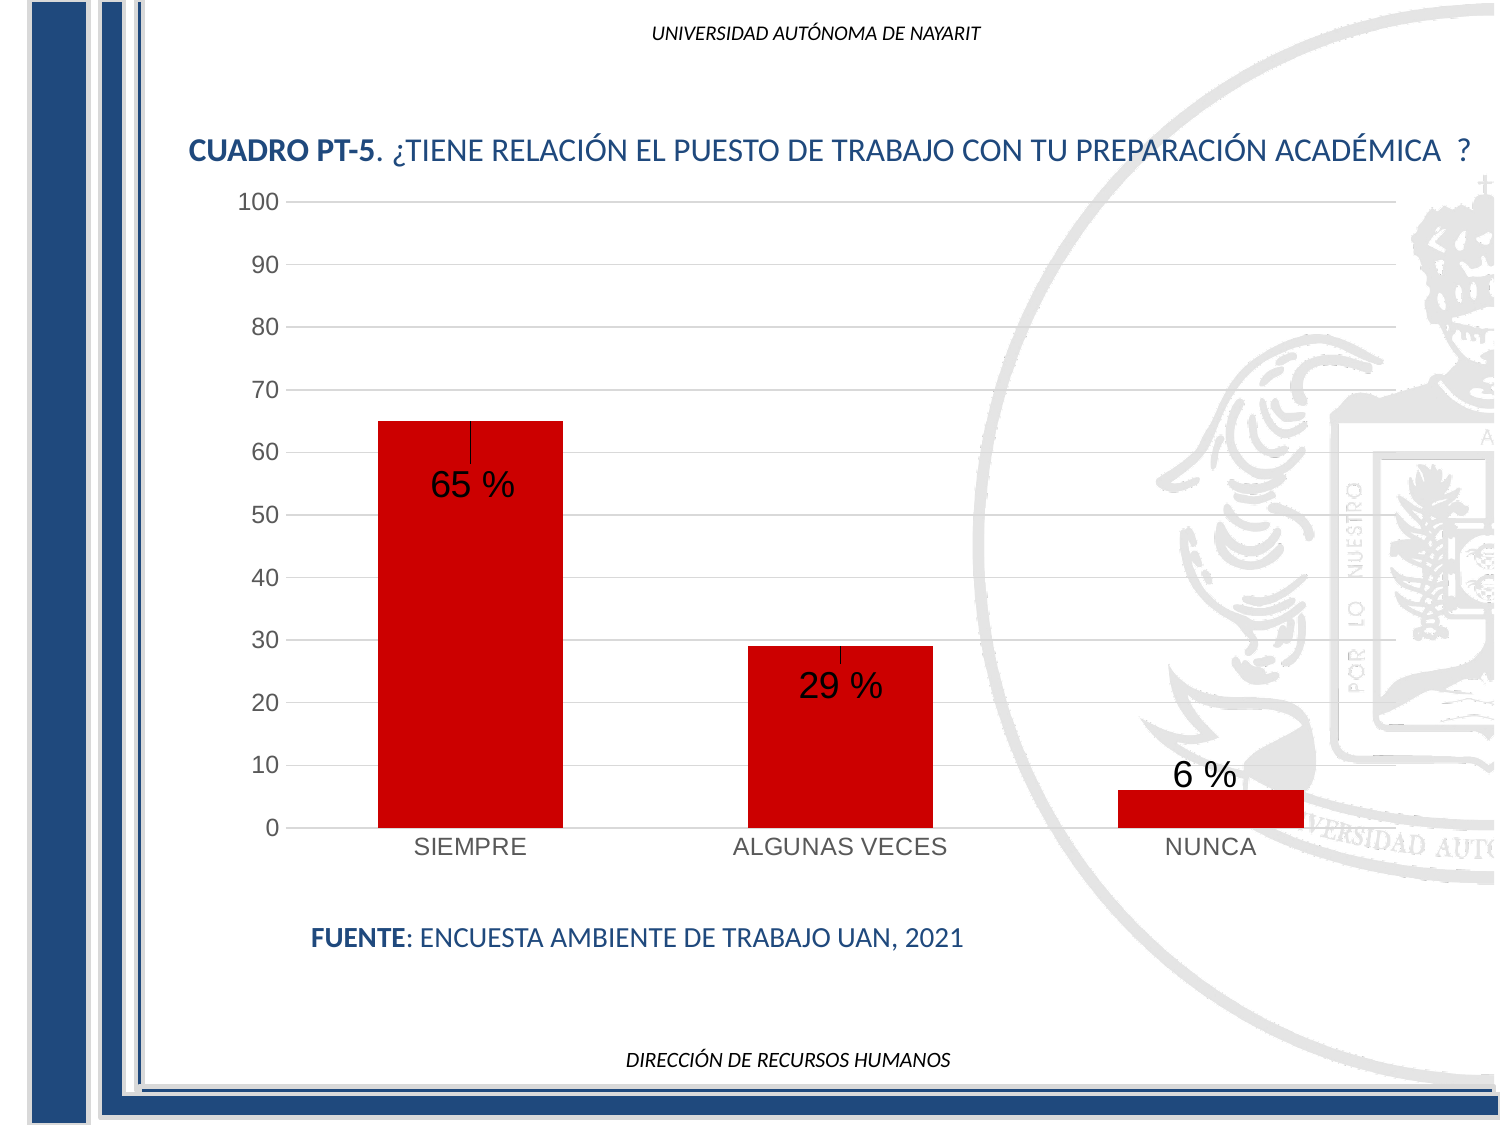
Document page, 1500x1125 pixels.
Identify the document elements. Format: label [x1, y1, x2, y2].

chart [212, 174, 1421, 875]
text_box [29, 0, 1500, 1125]
